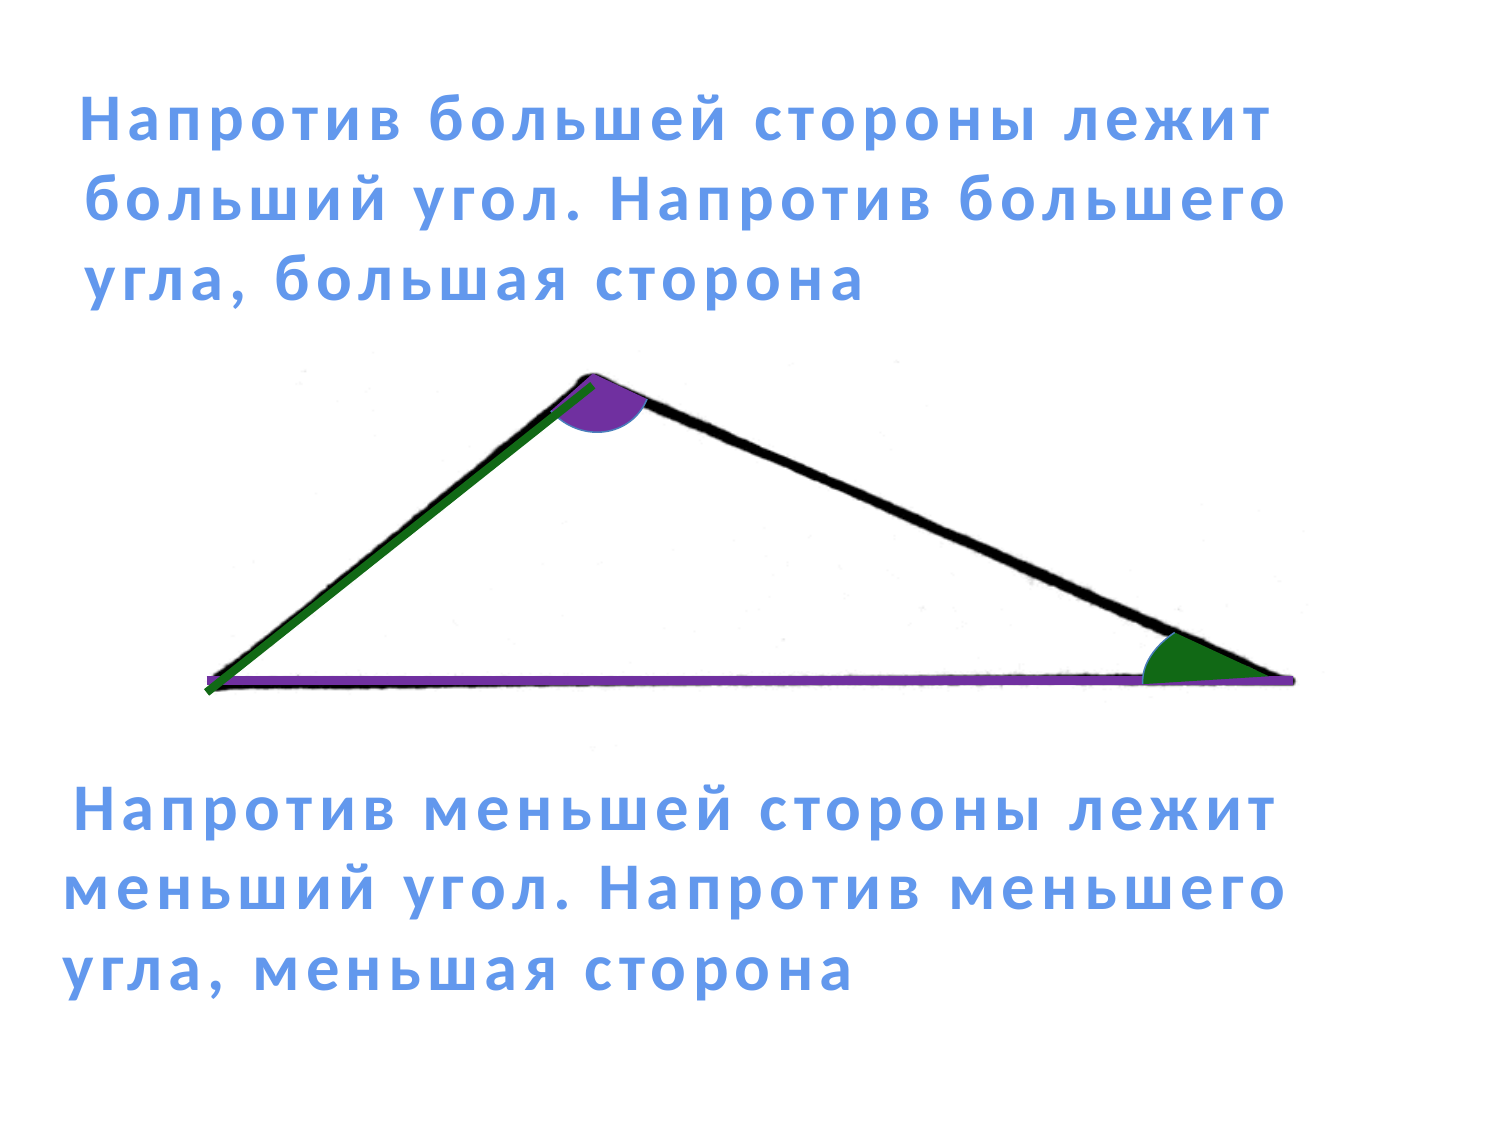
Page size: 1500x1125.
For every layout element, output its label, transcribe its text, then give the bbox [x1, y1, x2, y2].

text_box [206, 385, 594, 693]
text_box Напротив меньшей стороны лежит меньший угол. Напротив меньшего угла, меньшая сторона [26, 755, 1324, 1011]
picture [194, 349, 1337, 756]
text_box Напротив большей стороны лежит больший угол. Напротив большего угла, большая сторона [48, 66, 1303, 322]
